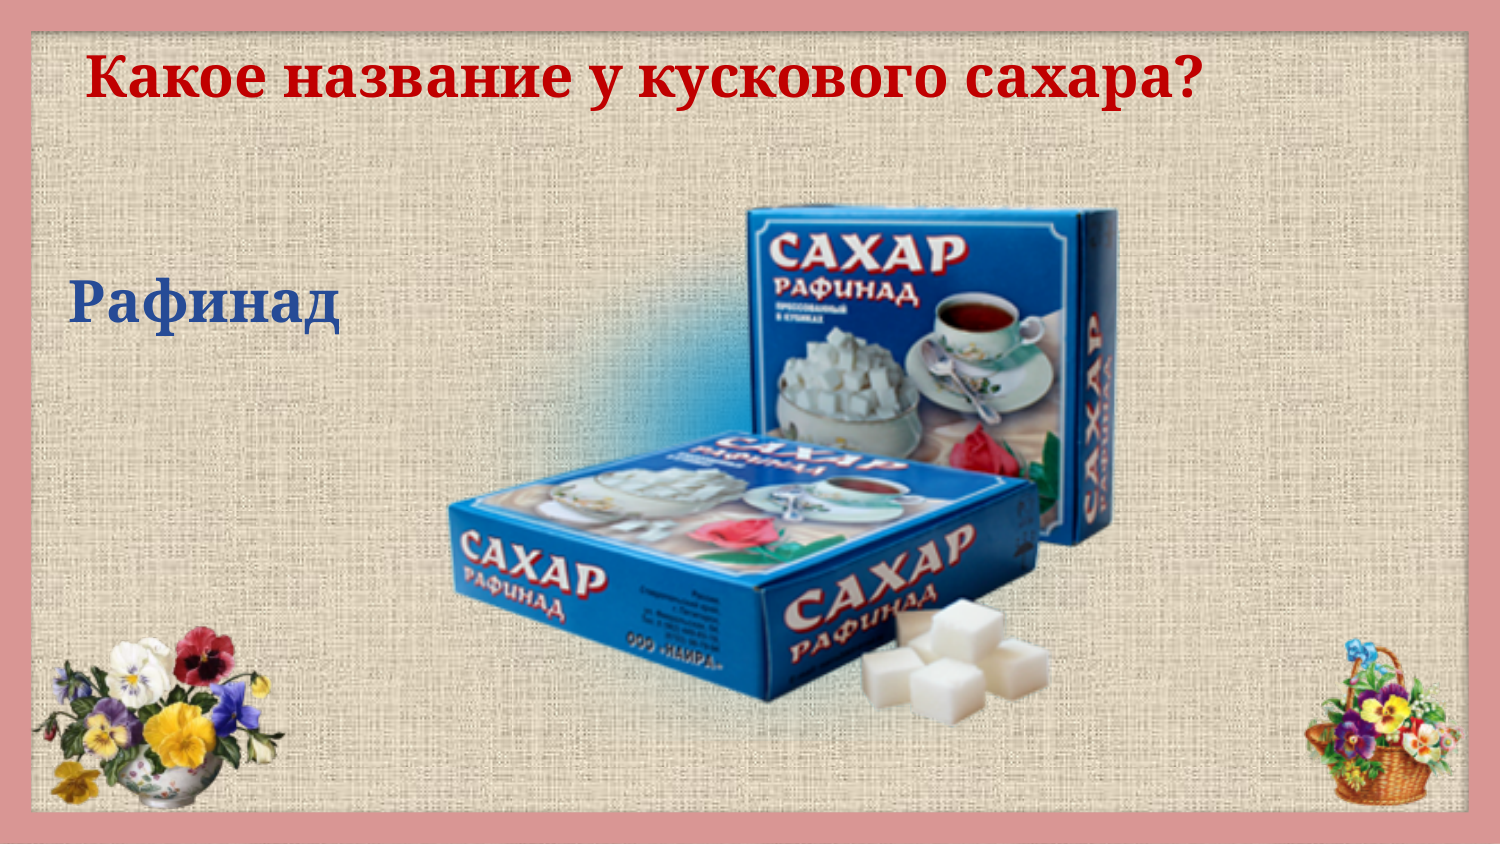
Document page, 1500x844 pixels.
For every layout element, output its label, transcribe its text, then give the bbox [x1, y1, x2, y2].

text_box Какое название у кускового сахара? [70, 32, 1471, 117]
picture [28, 32, 1471, 818]
text_box Рафинад [53, 256, 331, 342]
